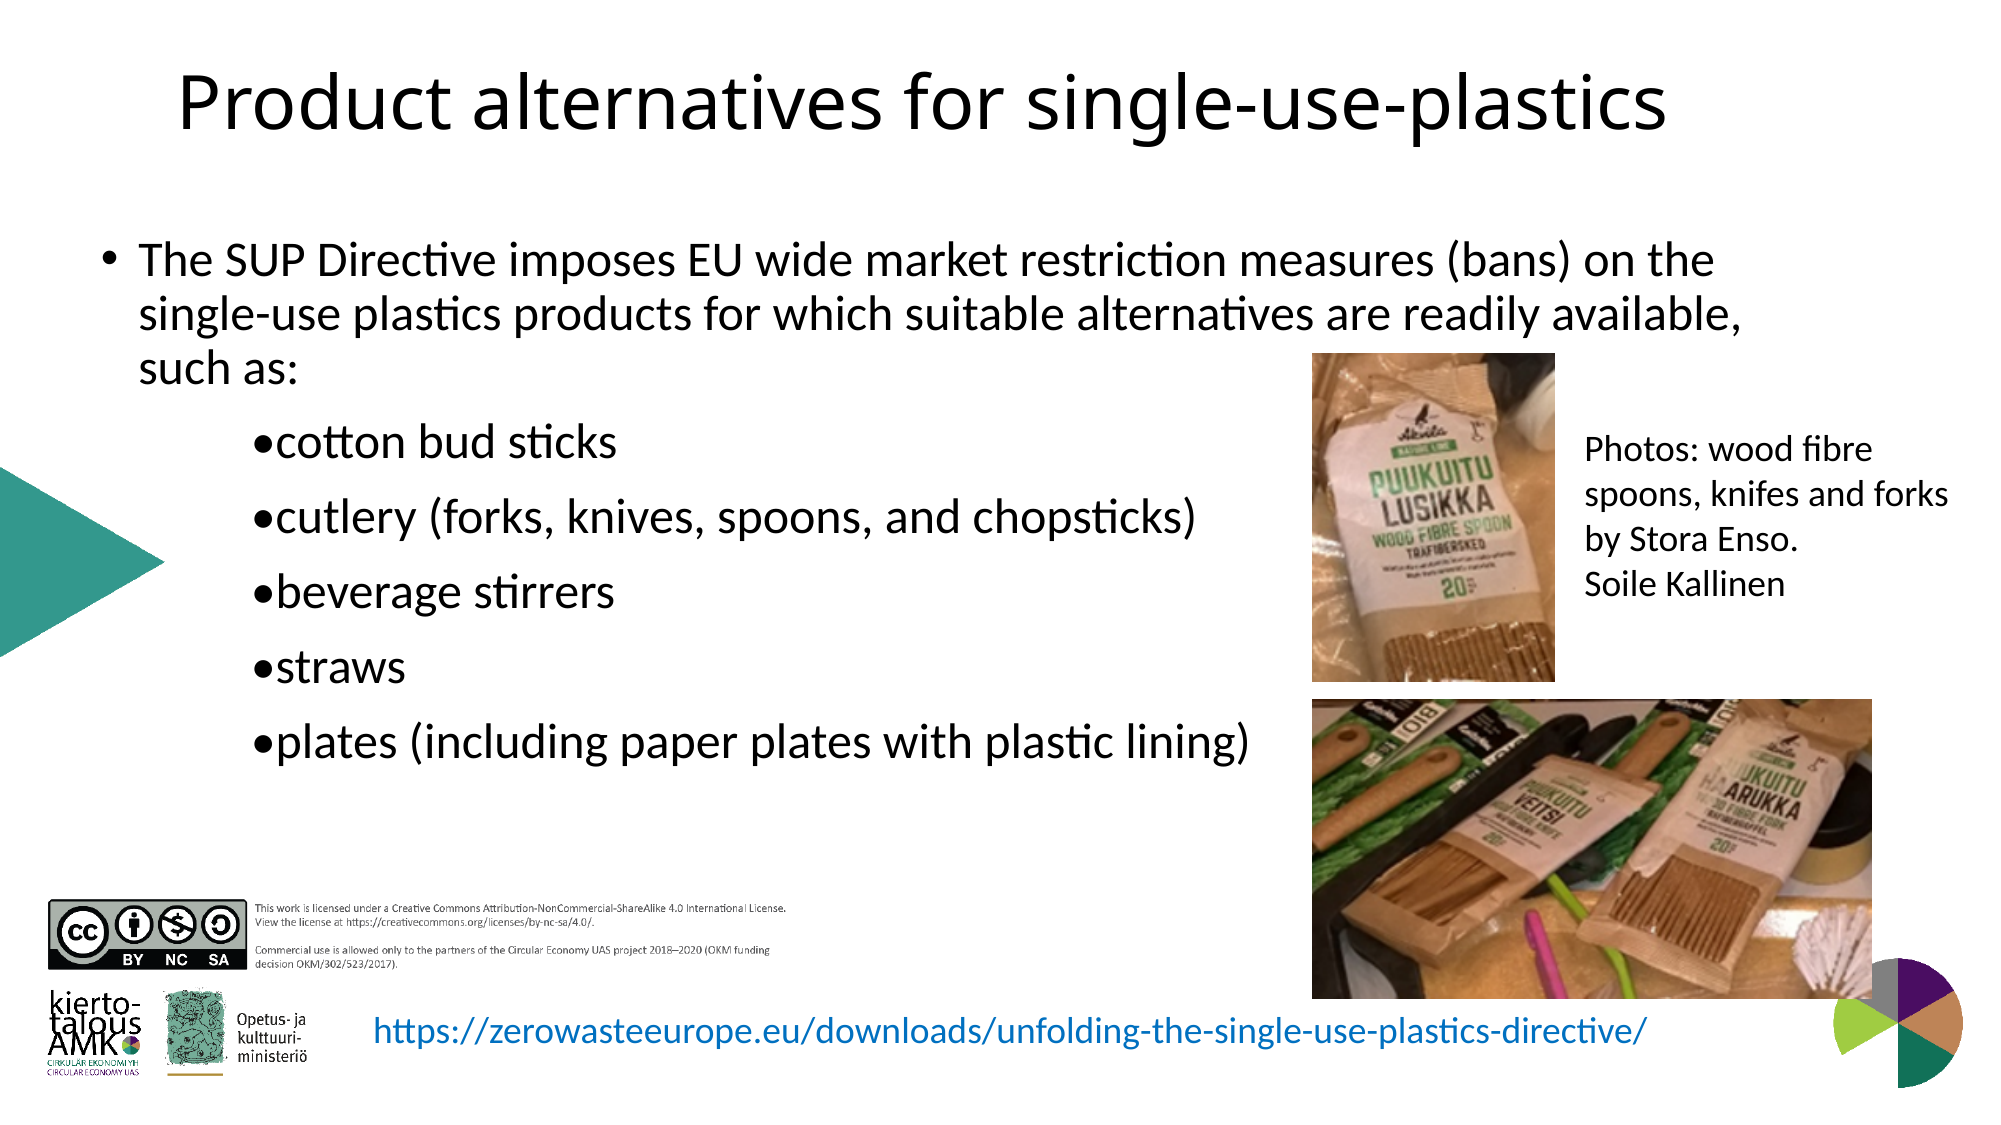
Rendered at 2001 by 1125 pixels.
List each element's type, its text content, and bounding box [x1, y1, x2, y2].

footer https://zerowasteeurope.eu/downloads/unfolding-the-single-use-plastics-directive/ [288, 998, 1734, 1059]
picture [0, 0, 2000, 1125]
text_box Photos: wood fibre spoons, knifes and forks by Stora Enso. Soile Kallinen [1569, 416, 1965, 612]
list The SUP Directive imposes EU wide market restriction measures (bans) on the single-use plastics products for which suitable alternatives are readily available, such as: •cotton bud sticks •cutlery (forks, knives, spoons, and chopsticks) •beverage stirrers •straws •plates (including paper plates with plastic lining) [85, 225, 1811, 909]
title Product alternatives for single-use-plastics [161, 37, 1887, 175]
